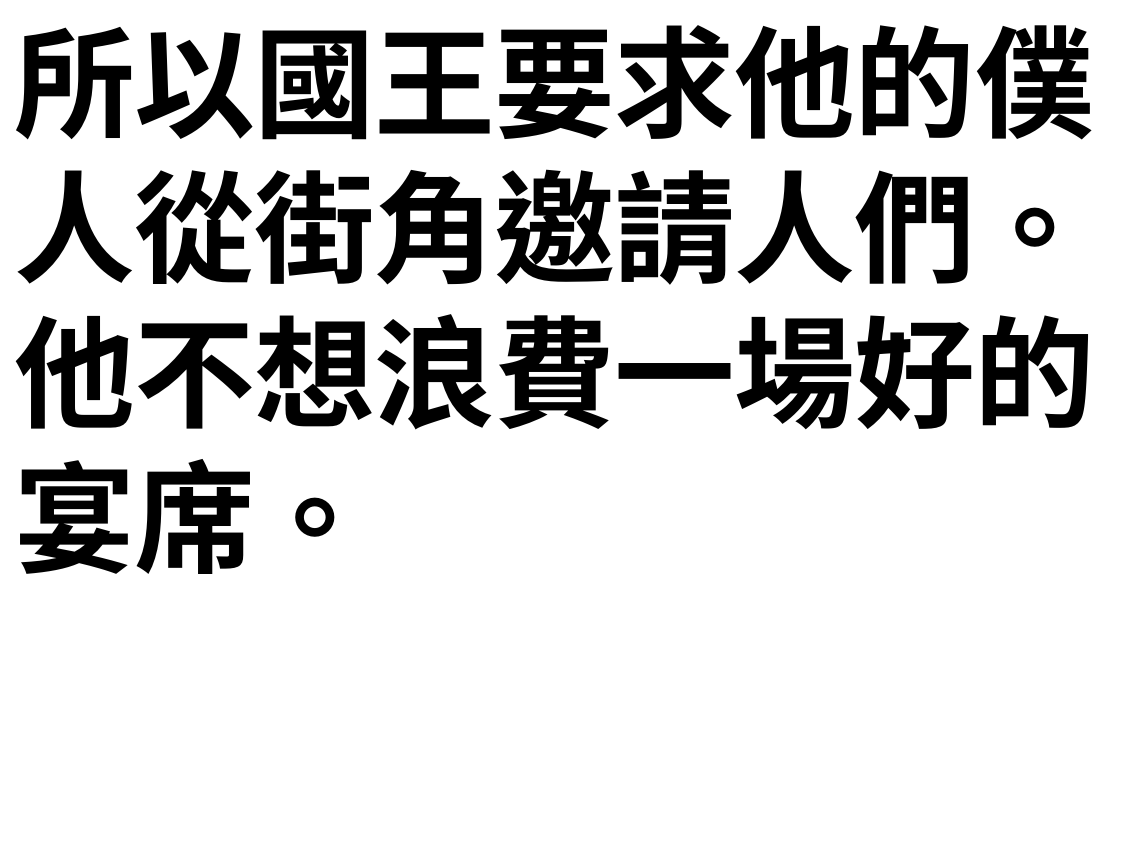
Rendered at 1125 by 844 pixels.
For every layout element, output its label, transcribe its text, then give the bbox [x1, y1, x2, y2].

text_box 所以國王要求他的僕人從街角邀請人們。他不想浪費一場好的宴席。 [0, 0, 1125, 740]
